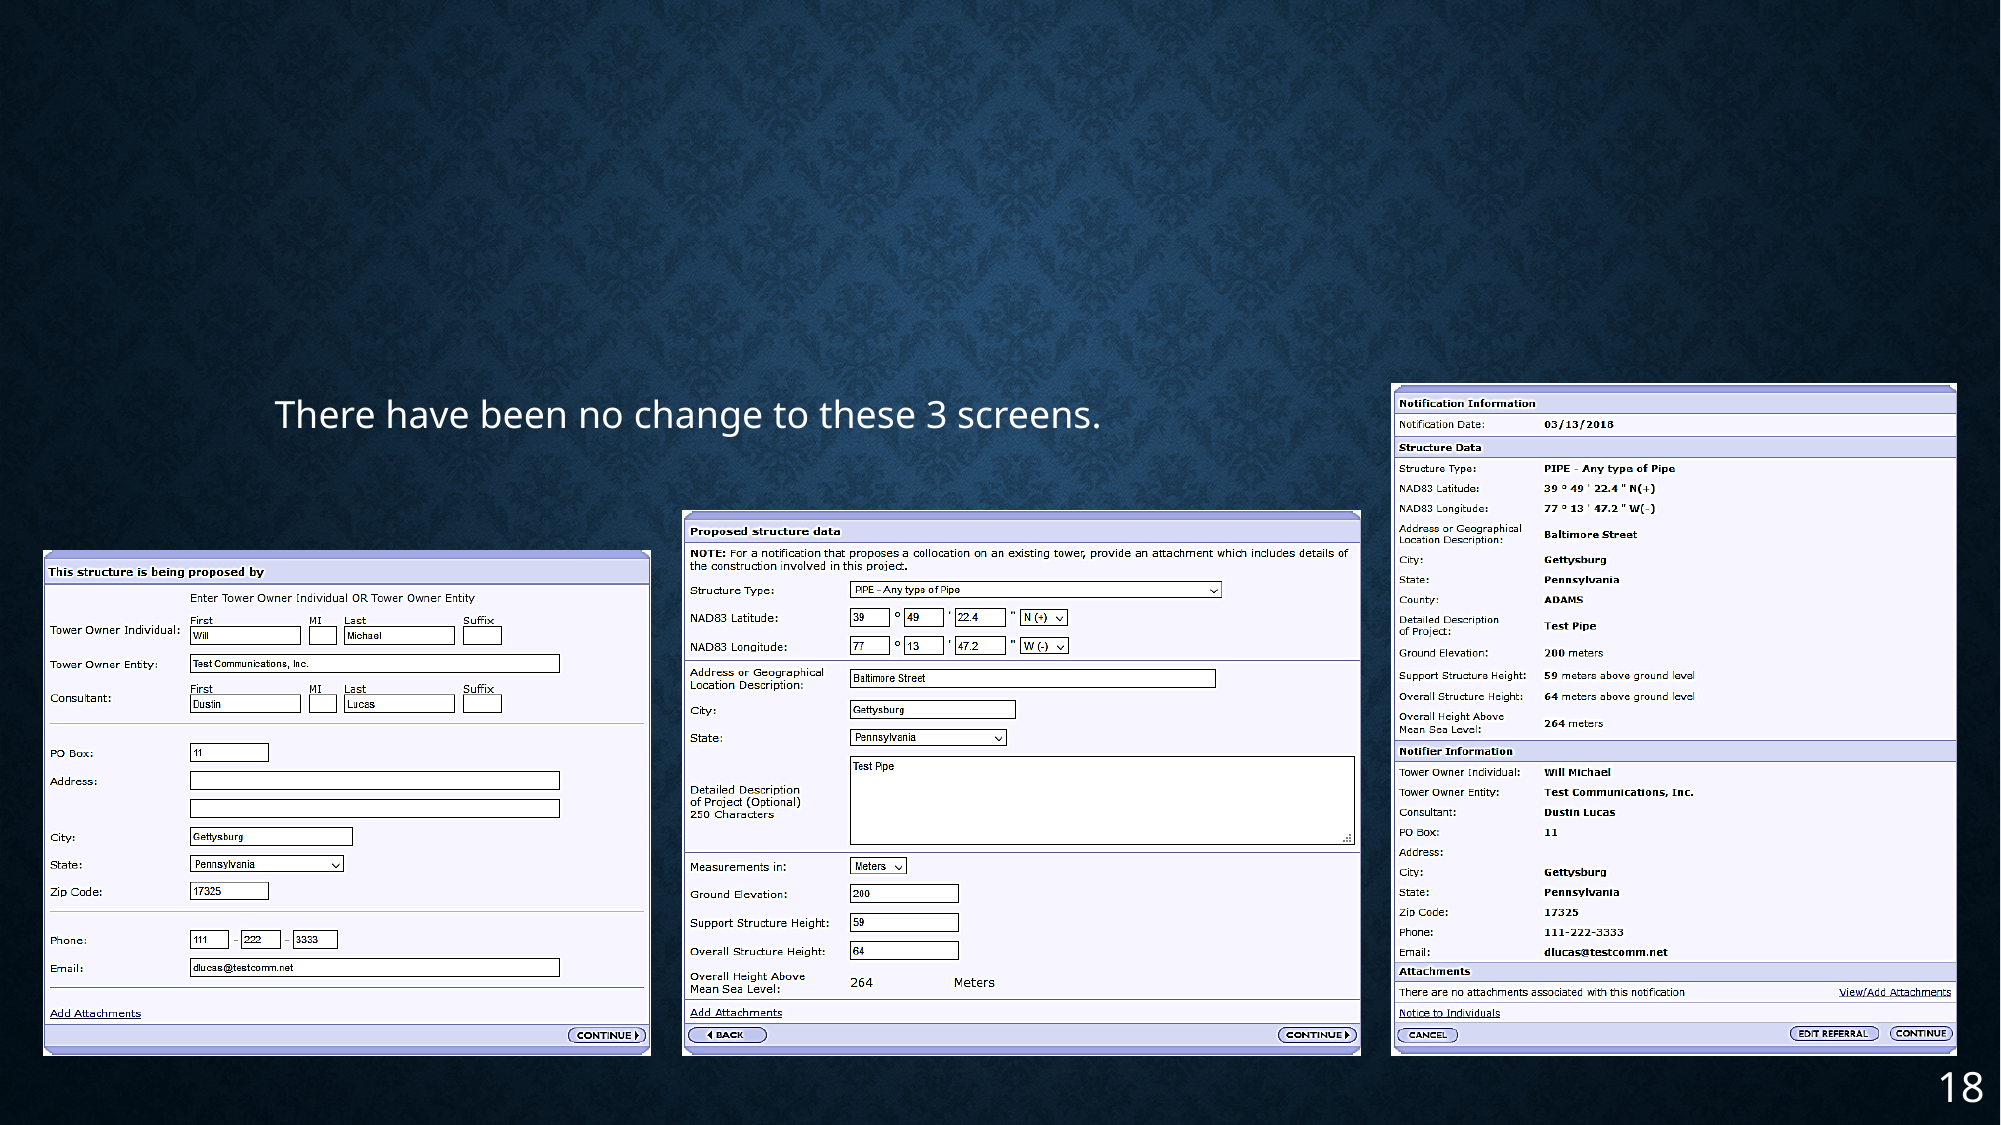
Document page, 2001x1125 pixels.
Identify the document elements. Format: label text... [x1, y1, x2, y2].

text_box There have been no change to these 3 screens. [259, 383, 1203, 489]
picture [681, 509, 1361, 1056]
picture [42, 549, 652, 1056]
slide_number 18 [1812, 1015, 2000, 1125]
picture [1390, 383, 1958, 1056]
